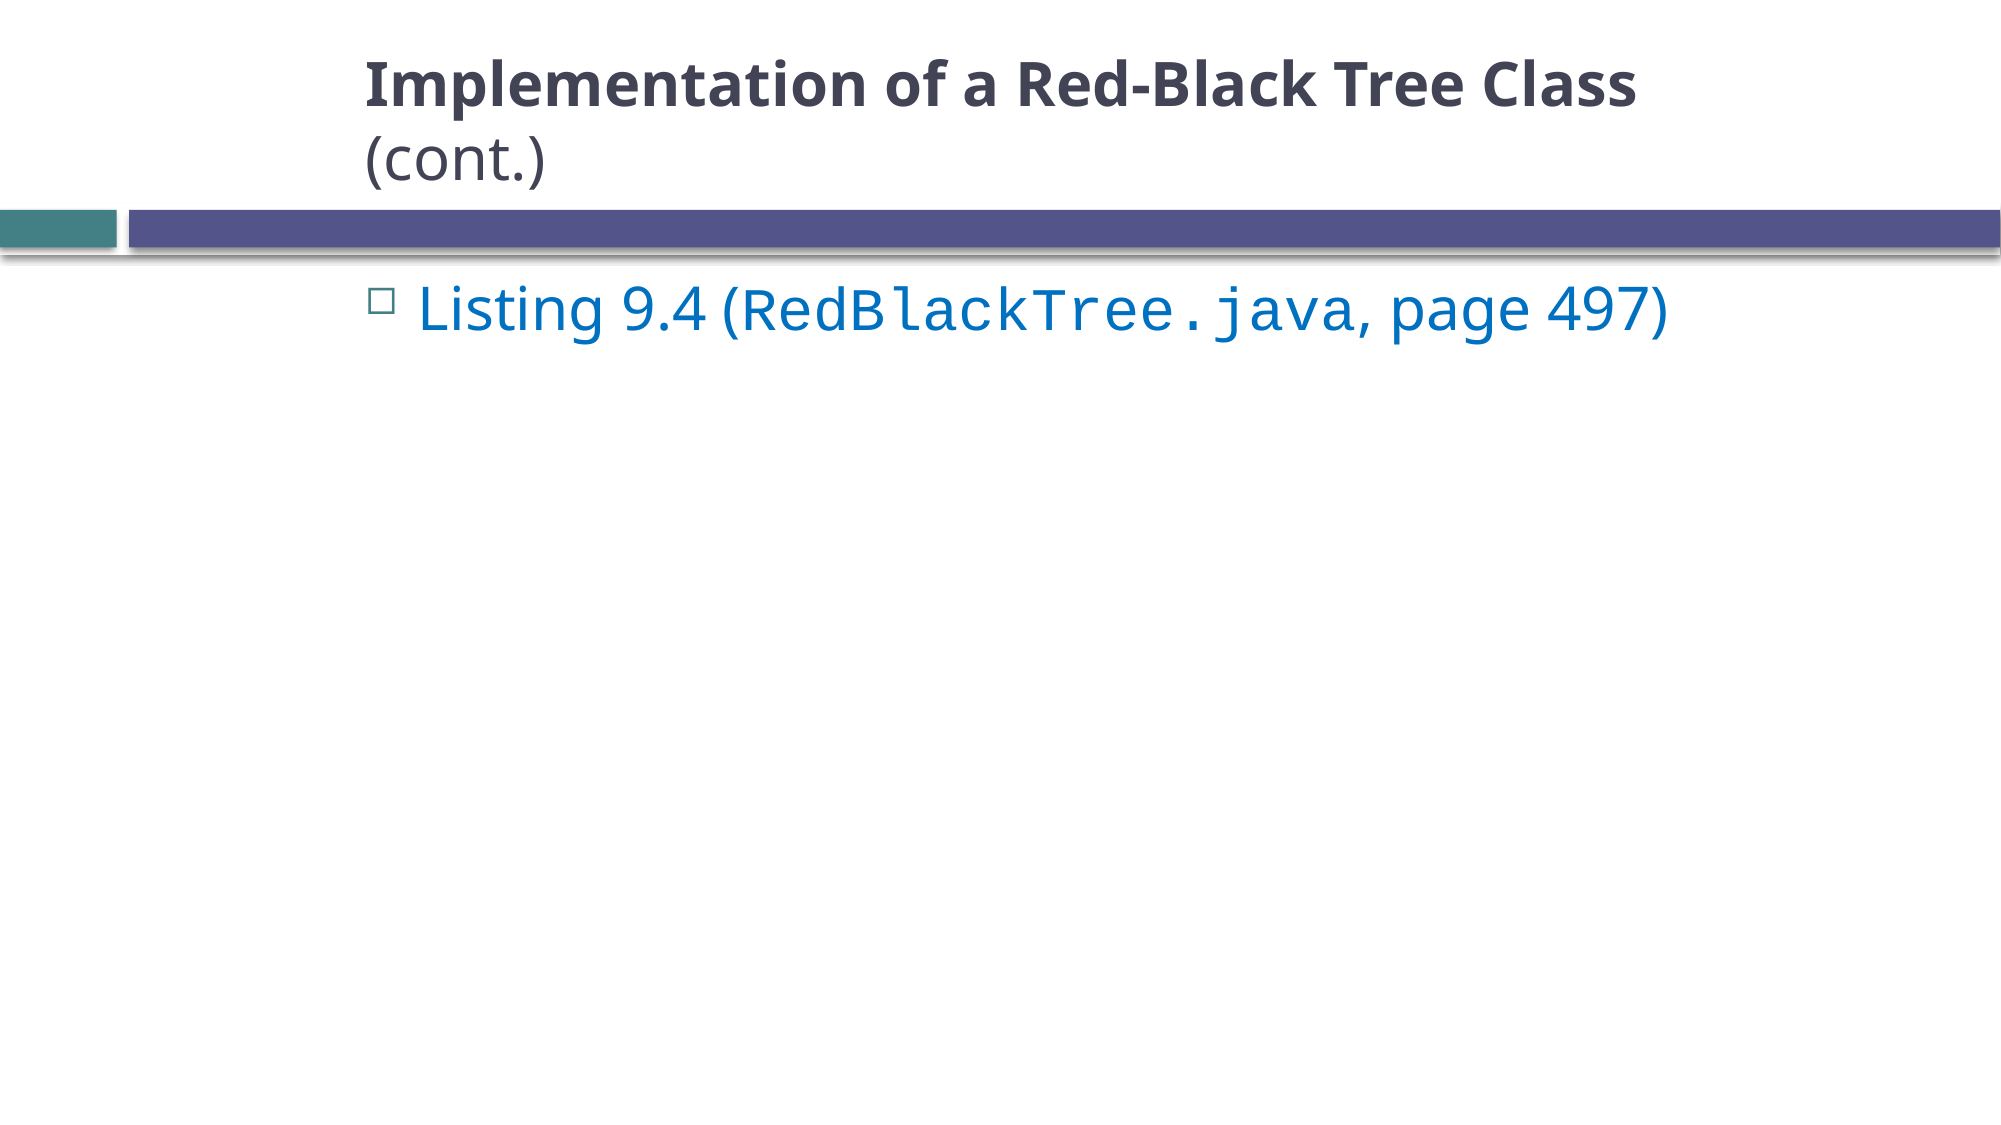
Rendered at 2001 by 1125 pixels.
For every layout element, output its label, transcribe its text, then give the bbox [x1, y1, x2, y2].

list Listing 9.4 (RedBlackTree.java, page 497) [350, 262, 1689, 1001]
title Implementation of a Red-Black Tree Class (cont.) [350, 37, 1689, 201]
